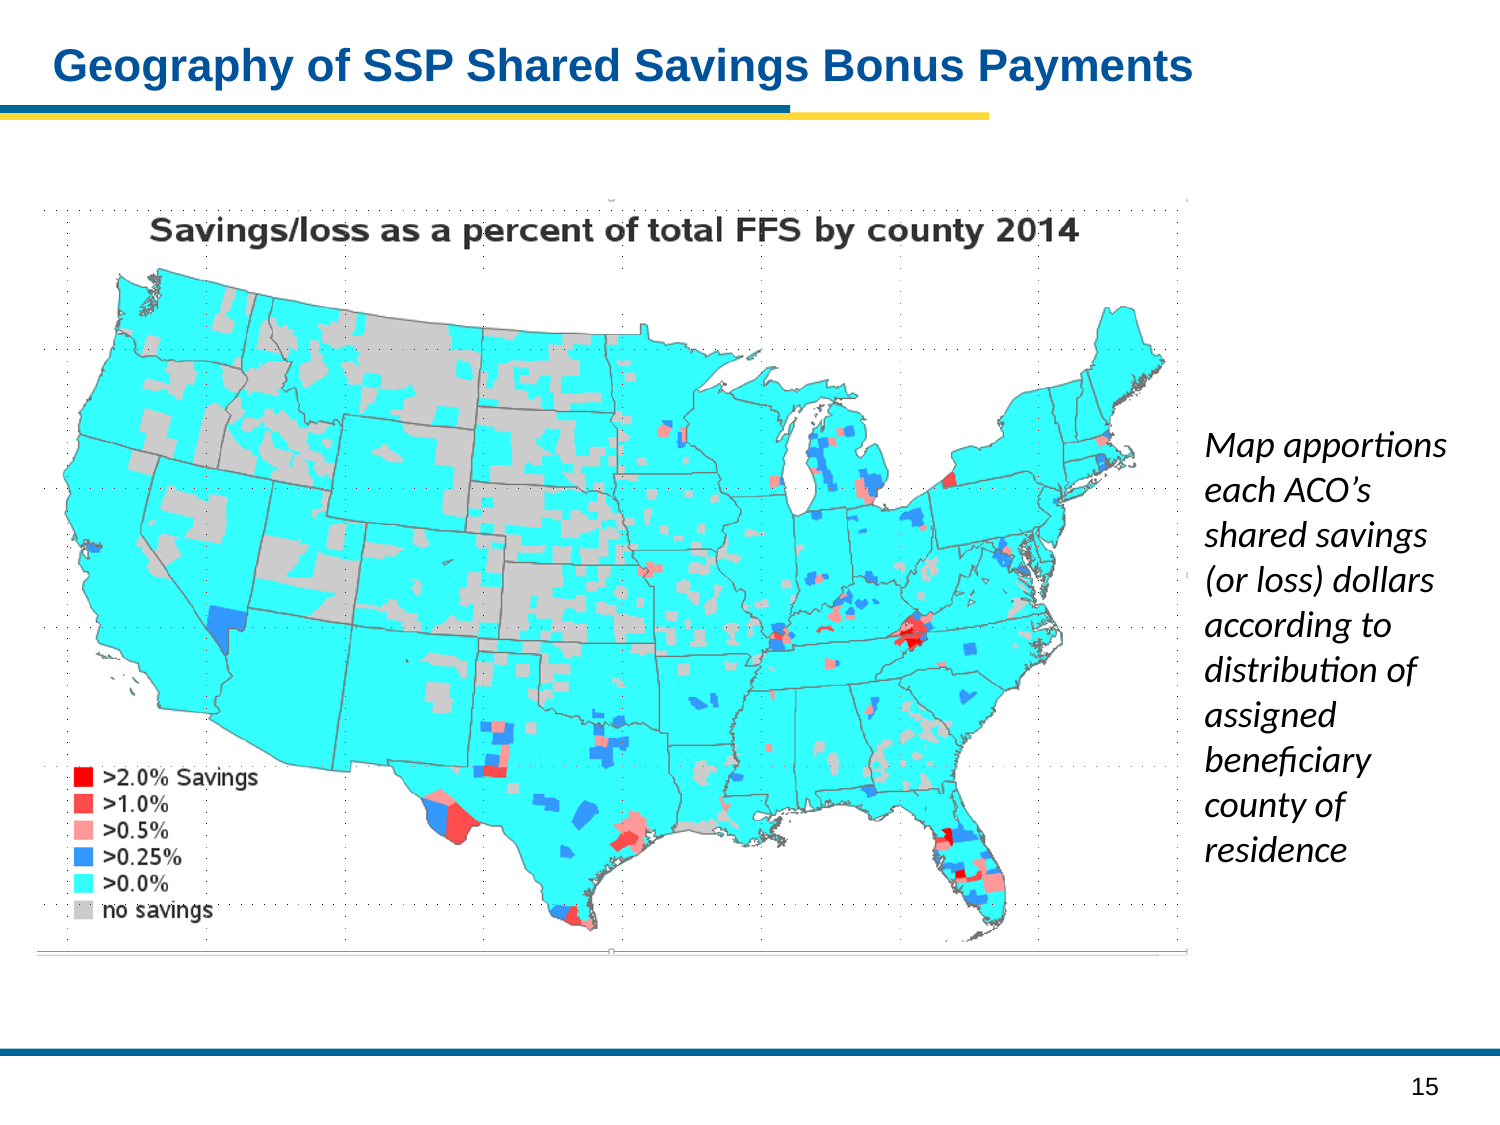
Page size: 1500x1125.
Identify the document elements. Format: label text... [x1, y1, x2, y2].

title Geography of SSP Shared Savings Bonus Payments [37, 19, 1463, 106]
text_box Map apportions each ACO’s shared savings (or loss) dollars according to distribution of assigned beneficiary county of residence [1191, 412, 1467, 878]
picture [37, 199, 1188, 956]
